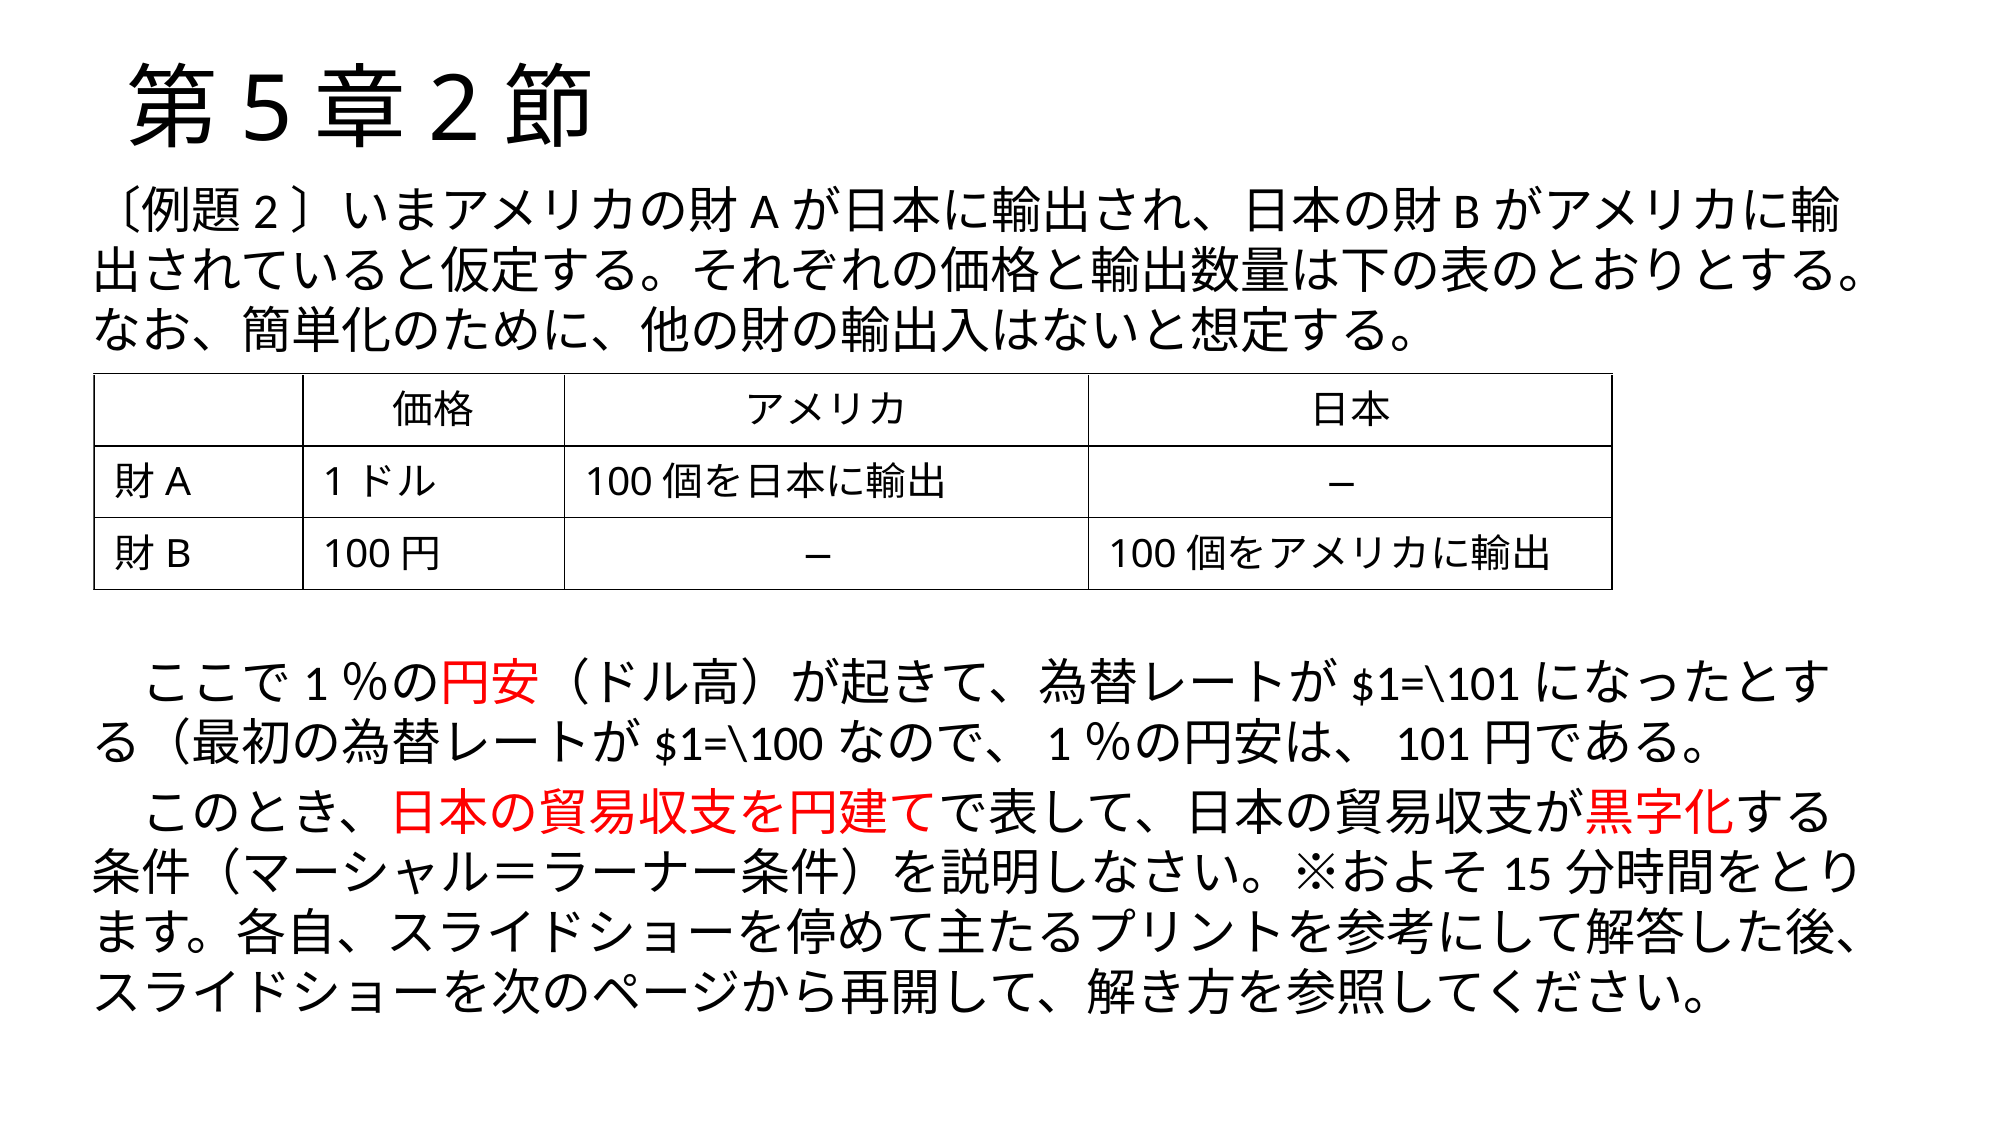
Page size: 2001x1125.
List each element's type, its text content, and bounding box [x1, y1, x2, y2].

subtitle 〔例題2〕いまアメリカの財Aが日本に輸出され、日本の財Bがアメリカに輸出されていると仮定する。それぞれの価格と輸出数量は下の表のとおりとする。なお、簡単化のために、他の財の輸出入はないと想定する。 ここで1％の円安（ドル高）が起きて、為替レートが$1=\101になったとする（最初の為替レートが$1=\100なので、1％の円安は、101円である。 このとき、日本の貿易収支を円建てで表して、日本の貿易収支が黒字化する条件（マーシャル＝ラーナー条件）を説明しなさい。※およそ15分時間をとります。各自、スライドショーを停めて主たるプリントを参考にして解答した後、スライドショーを次のページから再開して、解き方を参照してください。 [76, 170, 1892, 1094]
picture [93, 372, 1769, 661]
title 第5章2節 [111, 51, 1855, 171]
text_box [695, 661, 726, 722]
